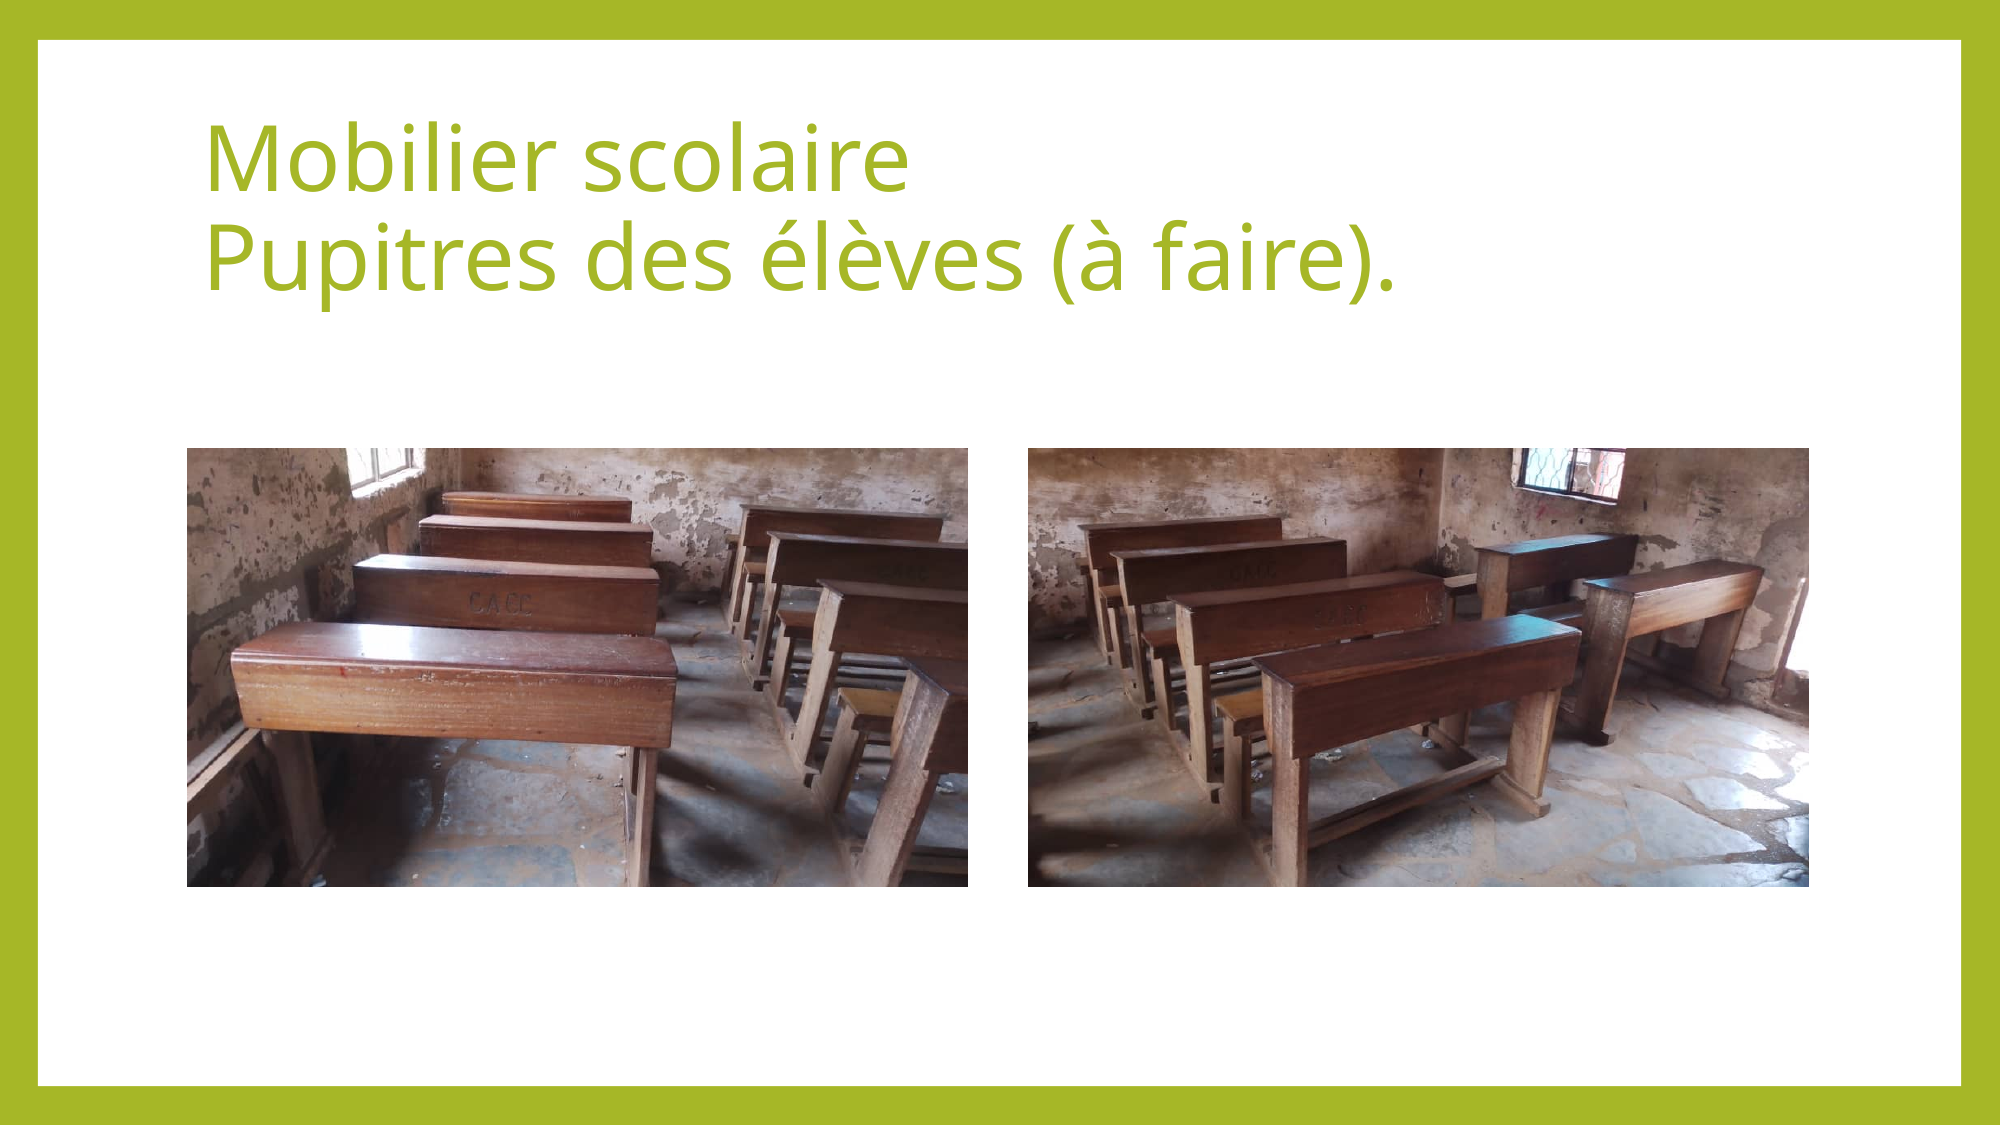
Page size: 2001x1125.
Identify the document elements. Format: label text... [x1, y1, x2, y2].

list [1027, 447, 1809, 888]
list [187, 447, 968, 888]
title Mobilier scolaire Pupitres des élèves (à faire). [187, 99, 1808, 323]
